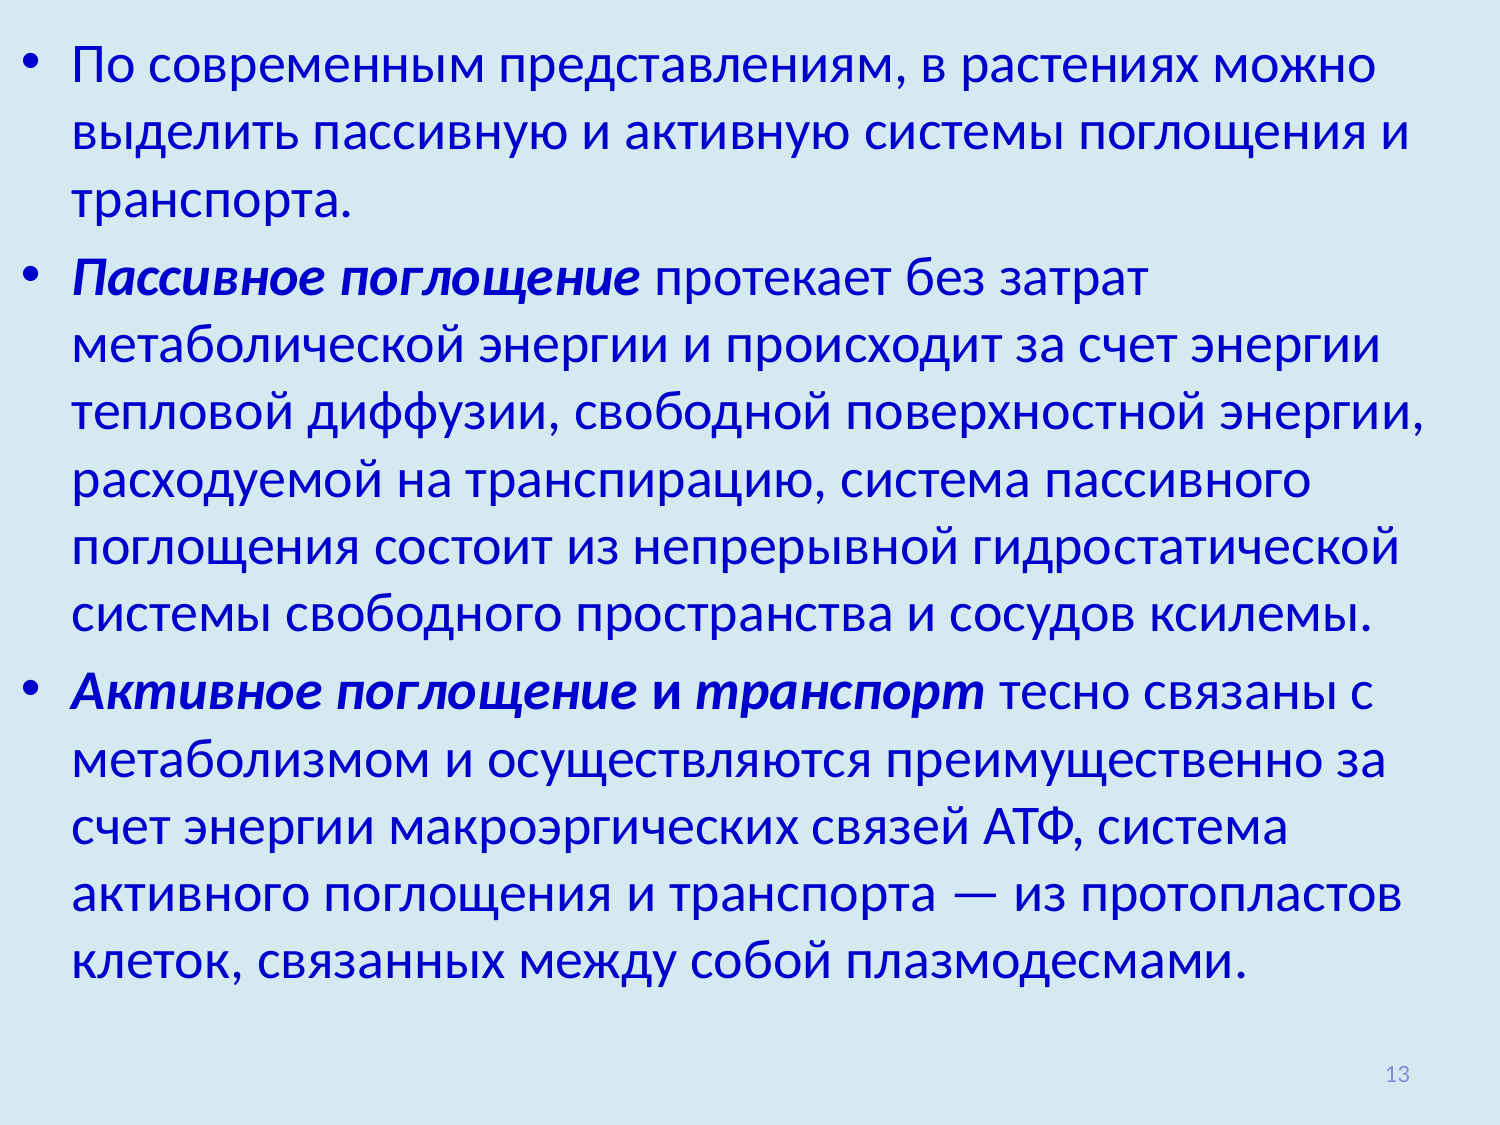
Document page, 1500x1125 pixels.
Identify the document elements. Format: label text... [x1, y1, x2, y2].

list По современным представлениям, в растениях можно выделить пассивную и активную системы поглощения и транспорта. Пассив­ное поглощение протекает без затрат метаболической энергии и про­исходит за счет энергии тепловой диффузии, свободной поверхност­ной энергии, расходуемой на транспирацию, система пассивного поглощения состоит из непрерывной гидро­статической системы свободного пространства и сосудов ксилемы. Активное поглощение и транспорт тесно связаны с метаболизмом и осуществляются пре­имущественно за счет энергии макроэргических связей АТФ, система активного поглощения и транспорта — из протопластов клеток, связанных между собой плазмодесмами. [5, 19, 1447, 1094]
slide_number 13 [1074, 1042, 1425, 1103]
